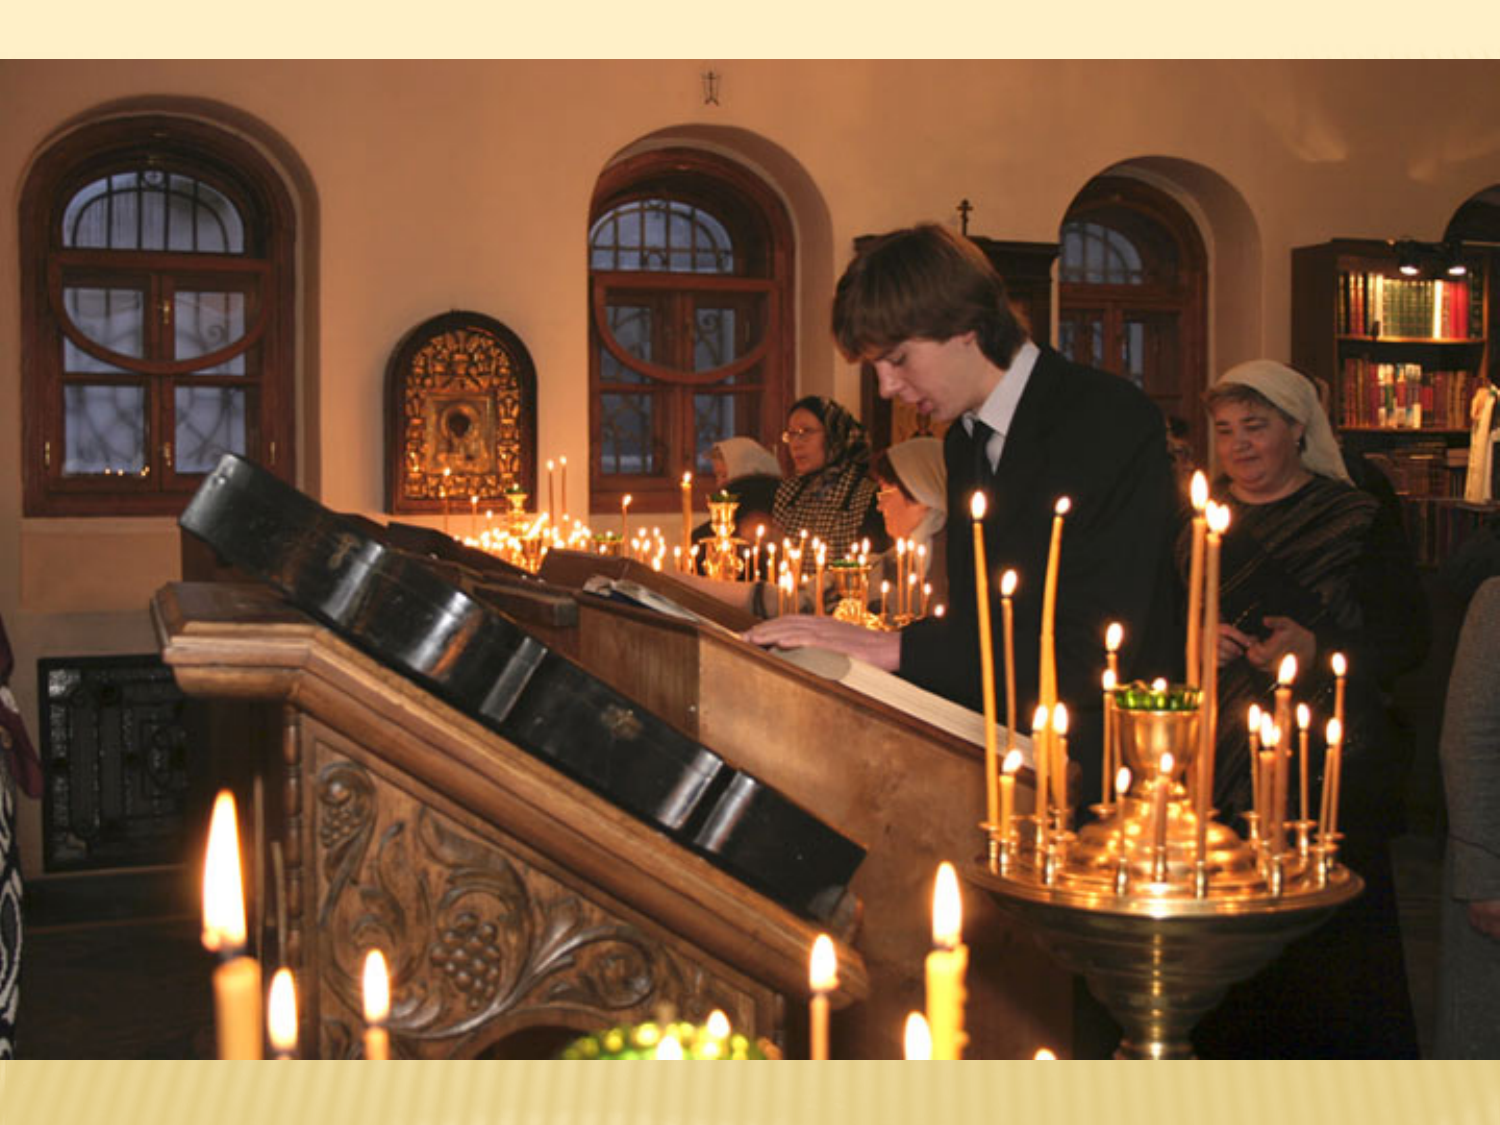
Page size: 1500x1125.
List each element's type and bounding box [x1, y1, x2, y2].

list [0, 59, 1500, 1060]
